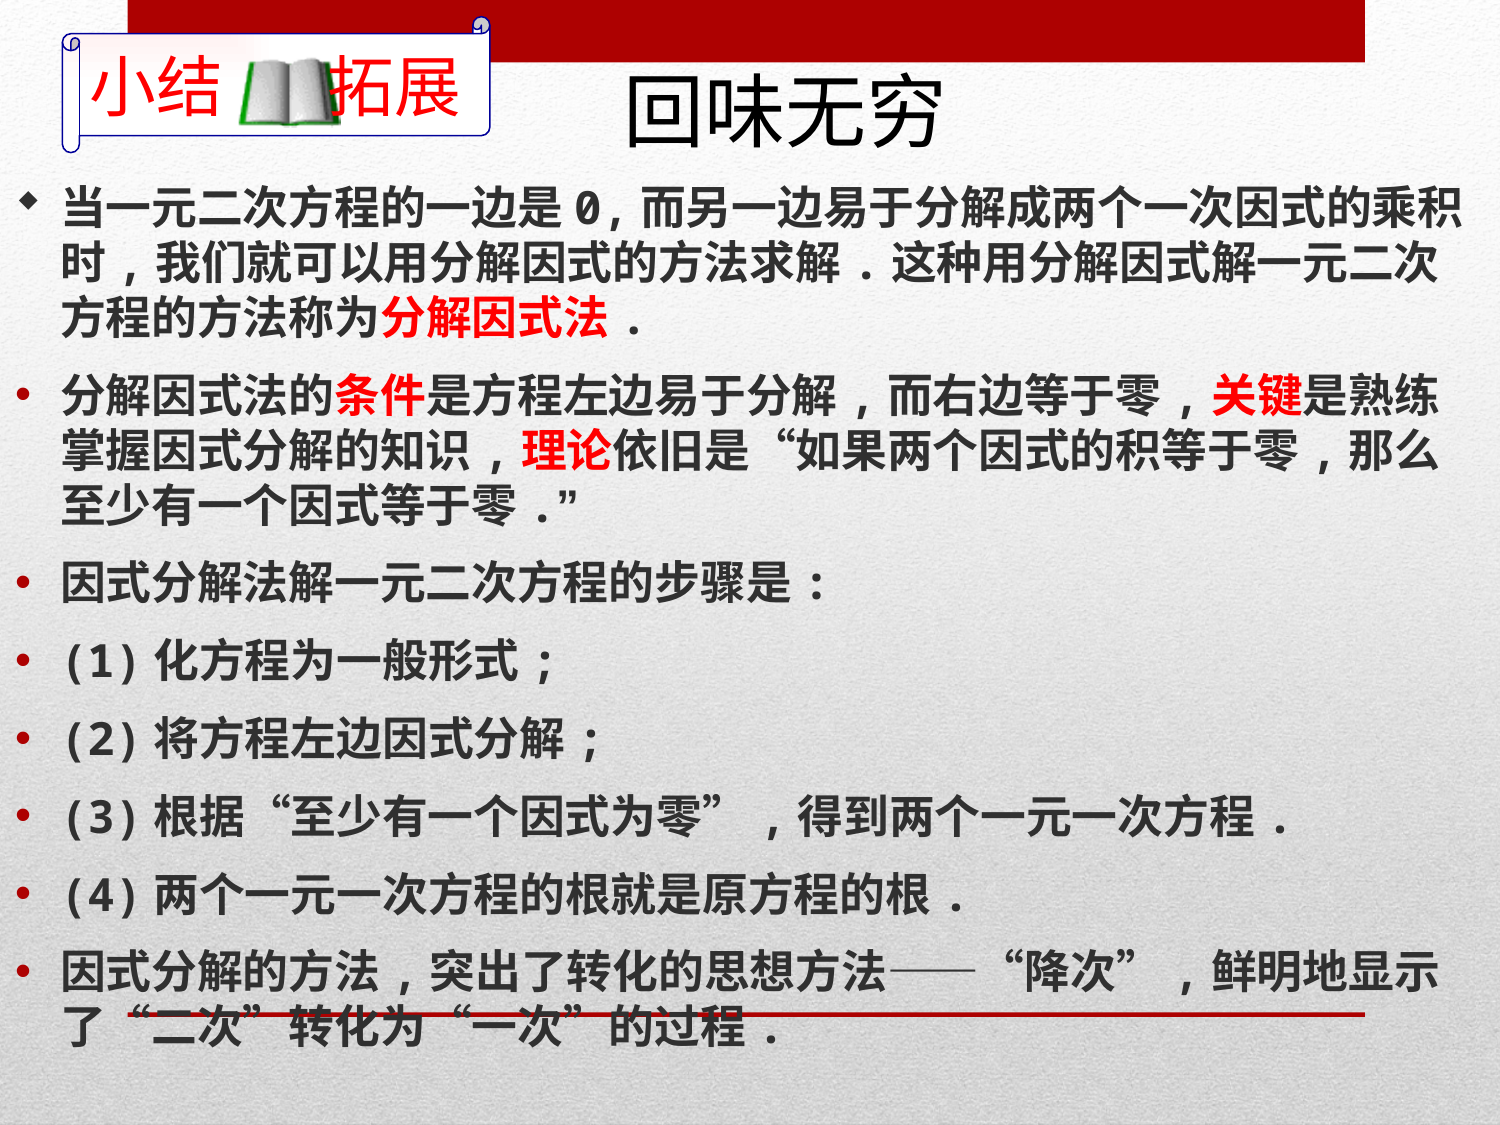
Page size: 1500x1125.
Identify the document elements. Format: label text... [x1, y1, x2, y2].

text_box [61, 0, 526, 154]
list 当一元二次方程的一边是0,而另一边易于分解成两个一次因式的乘积时,我们就可以用分解因式的方法求解.这种用分解因式解一元二次方程的方法称为分解因式法. 分解因式法的条件是方程左边易于分解,而右边等于零,关键是熟练掌握因式分解的知识,理论依旧是“如果两个因式的积等于零,那么至少有一个因式等于零.” 因式分解法解一元二次方程的步骤是: (1)化方程为一般形式; (2)将方程左边因式分解; (3)根据“至少有一个因式为零”,得到两个一元一次方程. (4)两个一元一次方程的根就是原方程的根. 因式分解的方法,突出了转化的思想方法——“降次”,鲜明地显示了“二次”转化为“一次”的过程. [0, 134, 1500, 1098]
title 回味无穷 [608, 53, 1384, 134]
